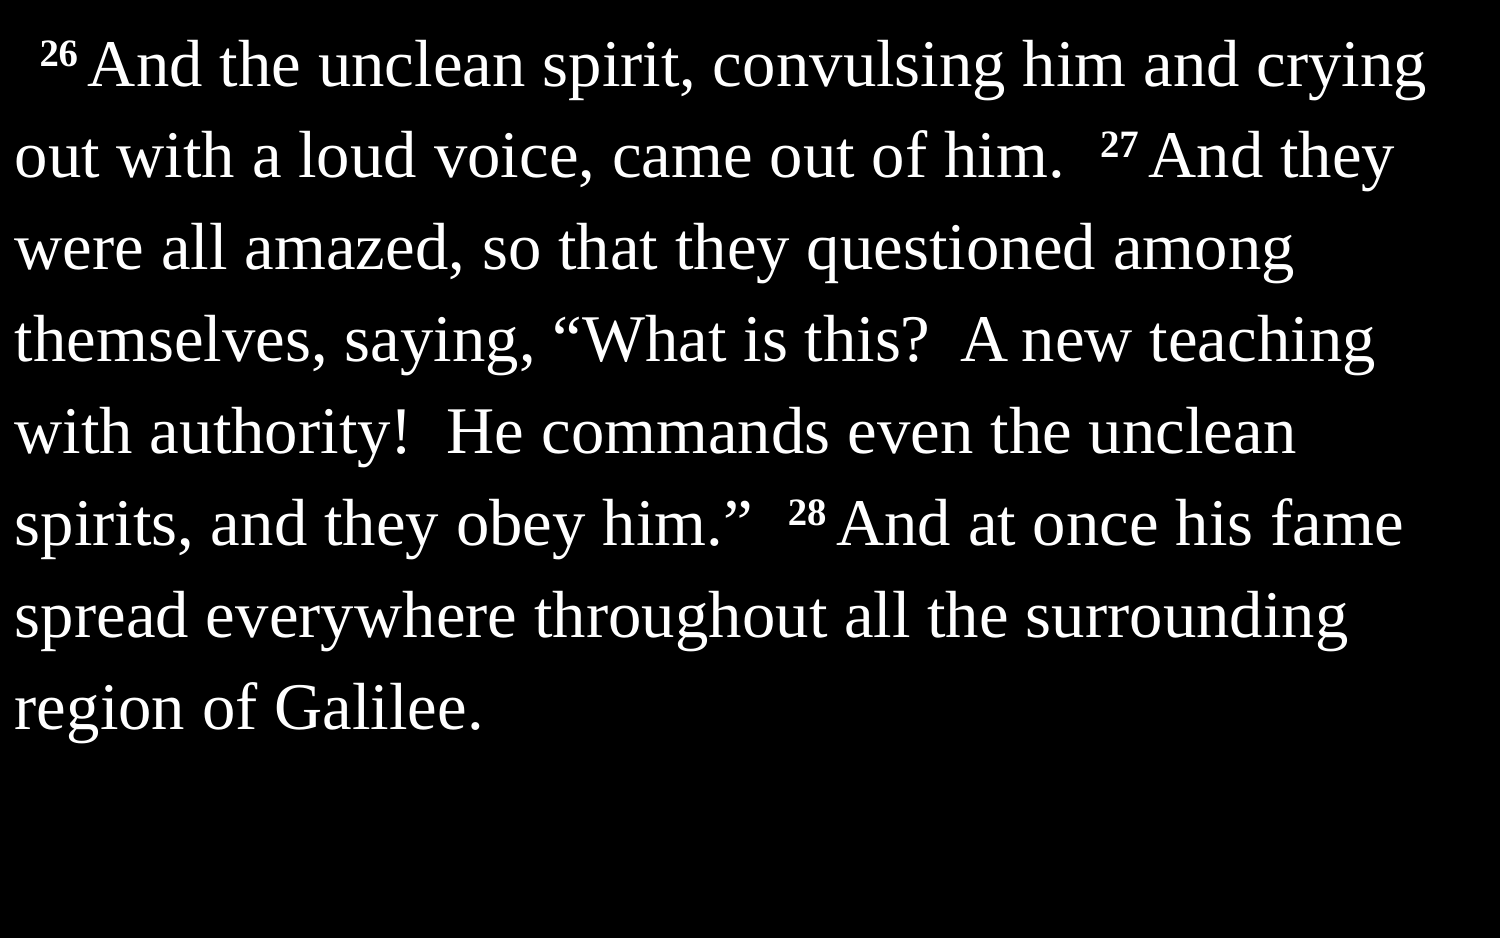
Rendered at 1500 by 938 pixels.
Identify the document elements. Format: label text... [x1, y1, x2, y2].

text_box 26 And the unclean spirit, convulsing him and crying out with a loud voice, came out of him. 27 And they were all amazed, so that they questioned among themselves, saying, “What is this? A new teaching with authority! He commands even the unclean spirits, and they obey him.” 28 And at once his fame spread everywhere throughout all the surrounding region of Galilee. [0, 0, 1500, 751]
